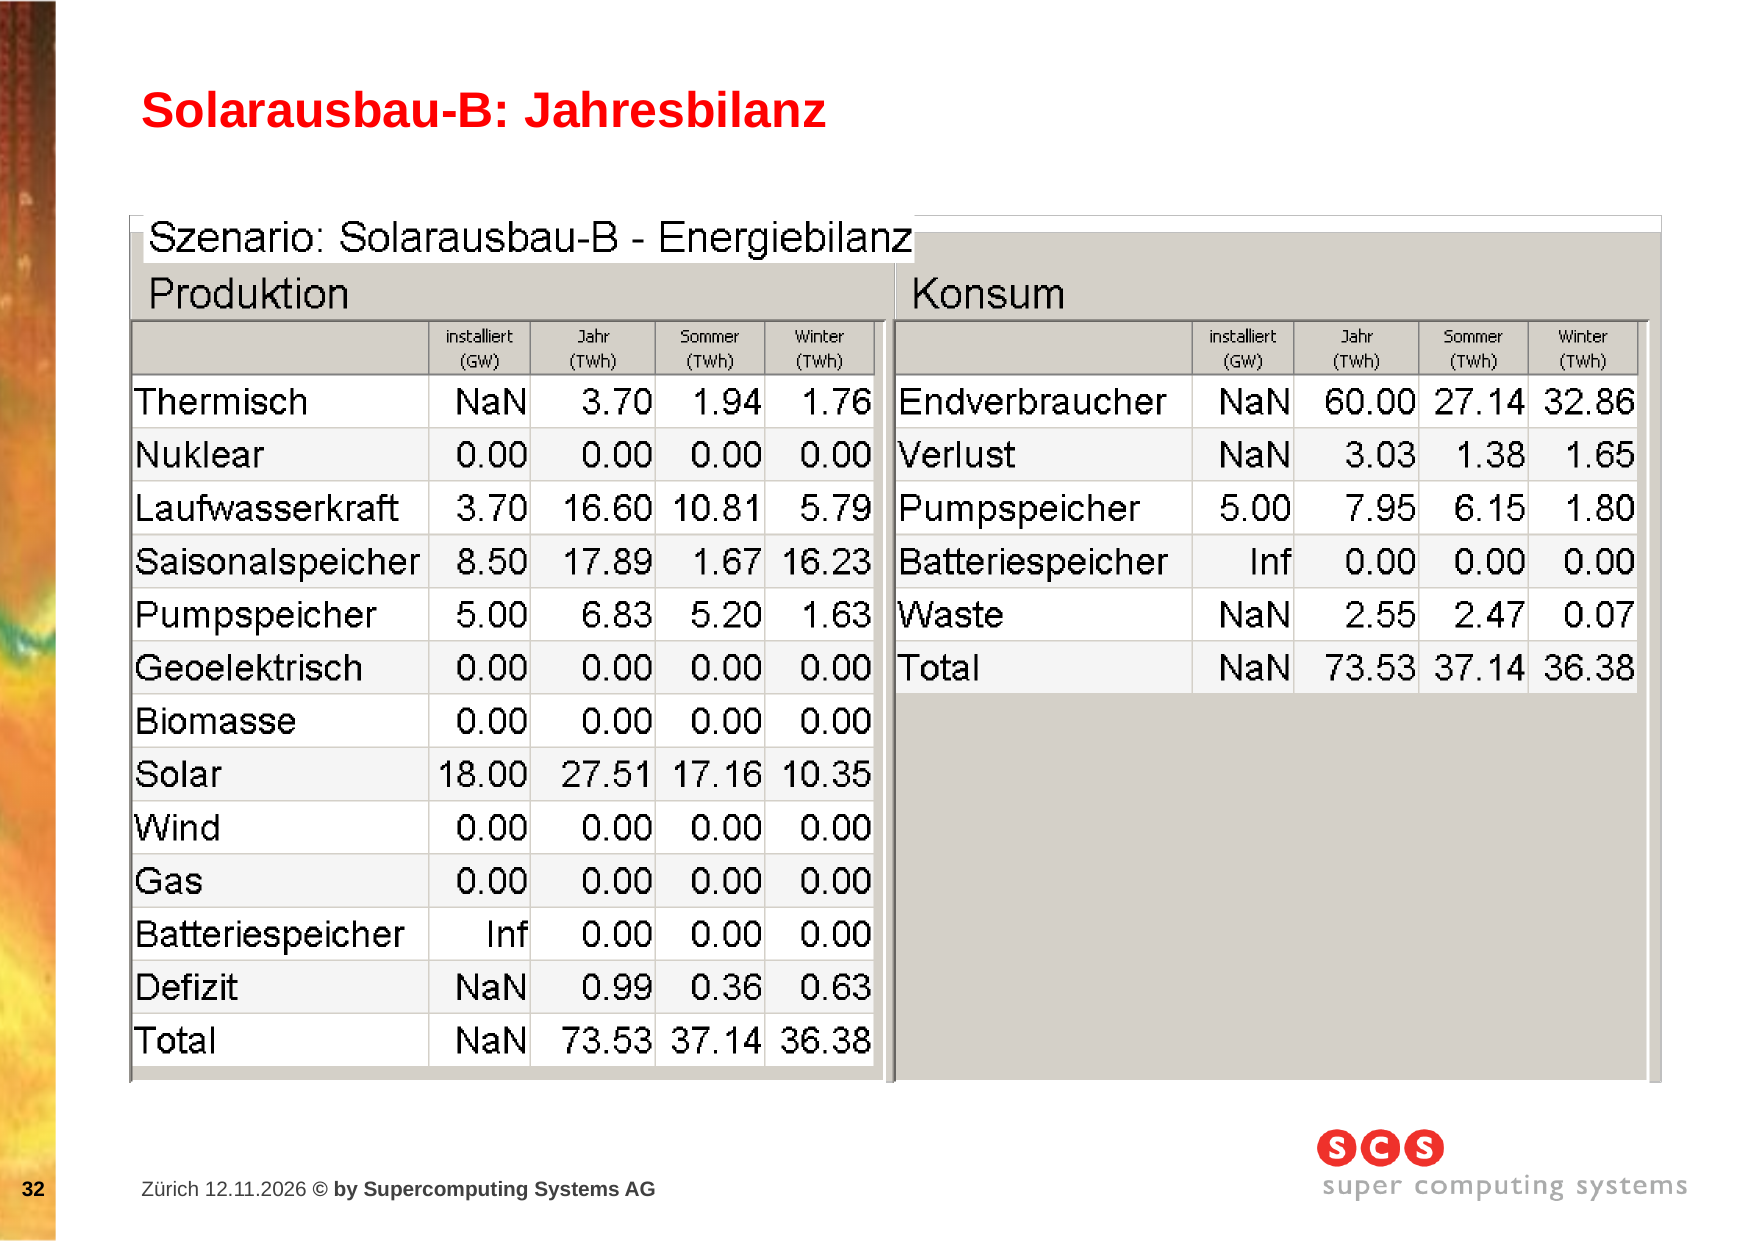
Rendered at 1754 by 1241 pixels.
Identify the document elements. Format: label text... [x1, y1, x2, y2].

picture [1304, 1115, 1706, 1215]
picture [0, 2, 55, 1239]
picture [129, 206, 1663, 1083]
title Solarausbau-B: Jahresbilanz [123, 68, 1659, 219]
